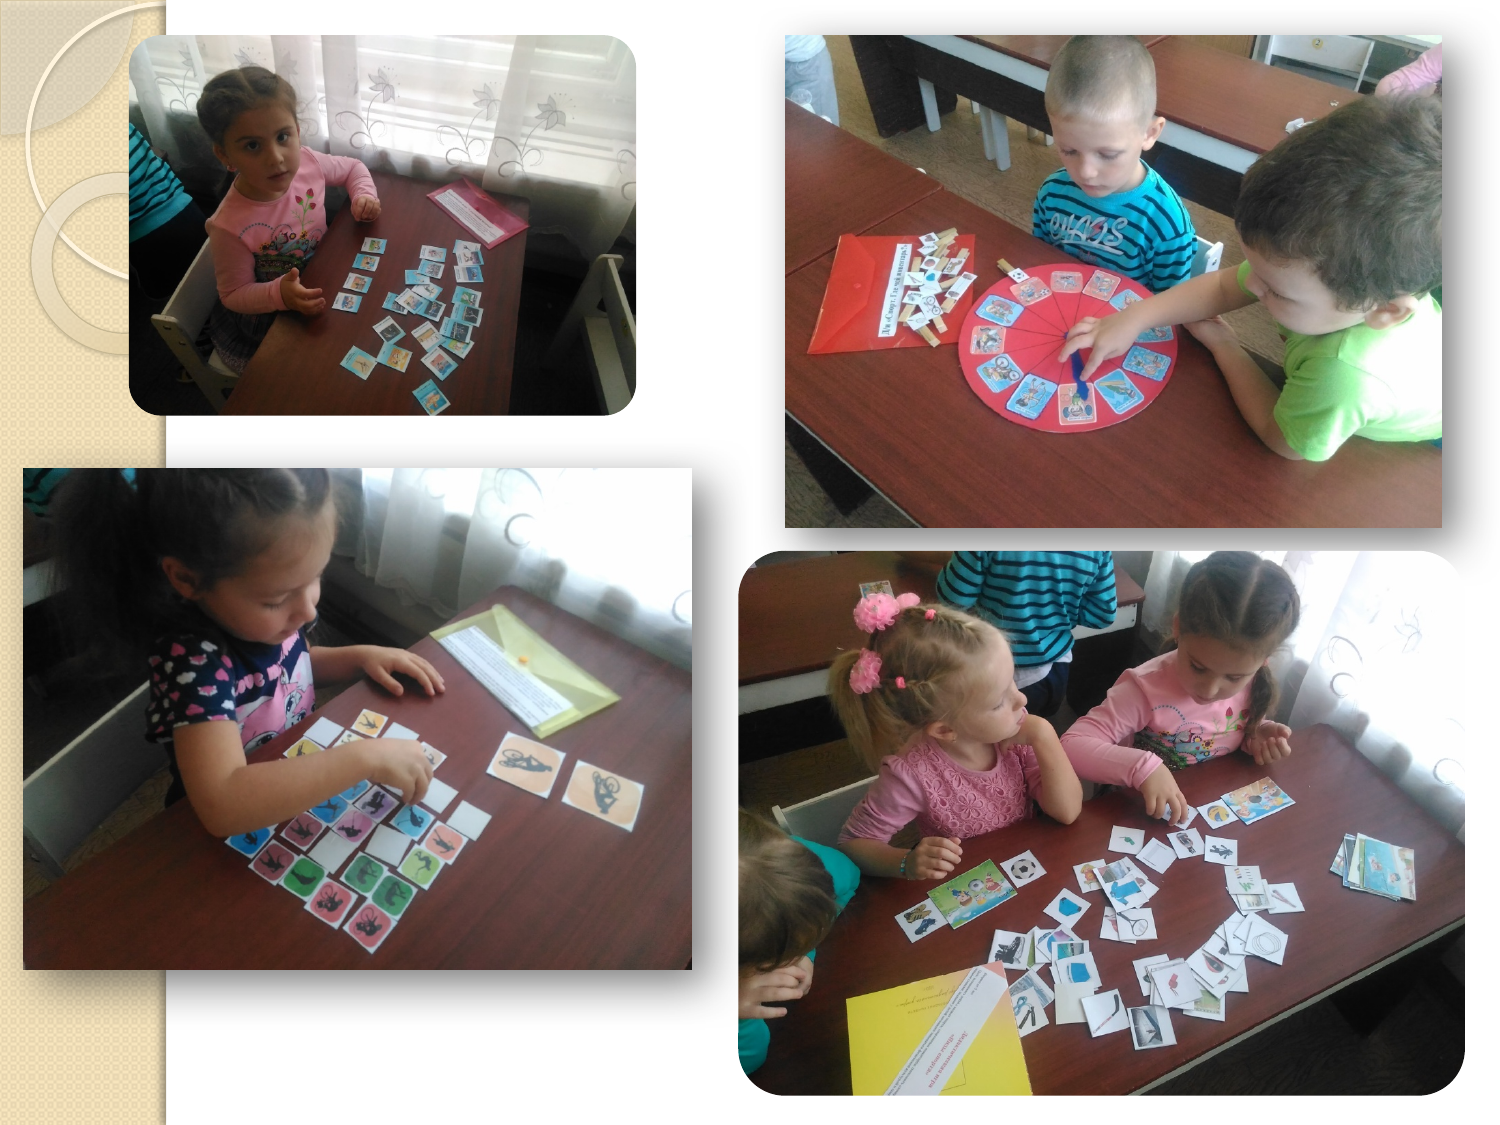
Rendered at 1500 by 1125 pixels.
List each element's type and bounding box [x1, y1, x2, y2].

picture [738, 550, 1466, 1096]
picture [784, 34, 1442, 528]
list [128, 34, 637, 416]
picture [23, 468, 692, 970]
